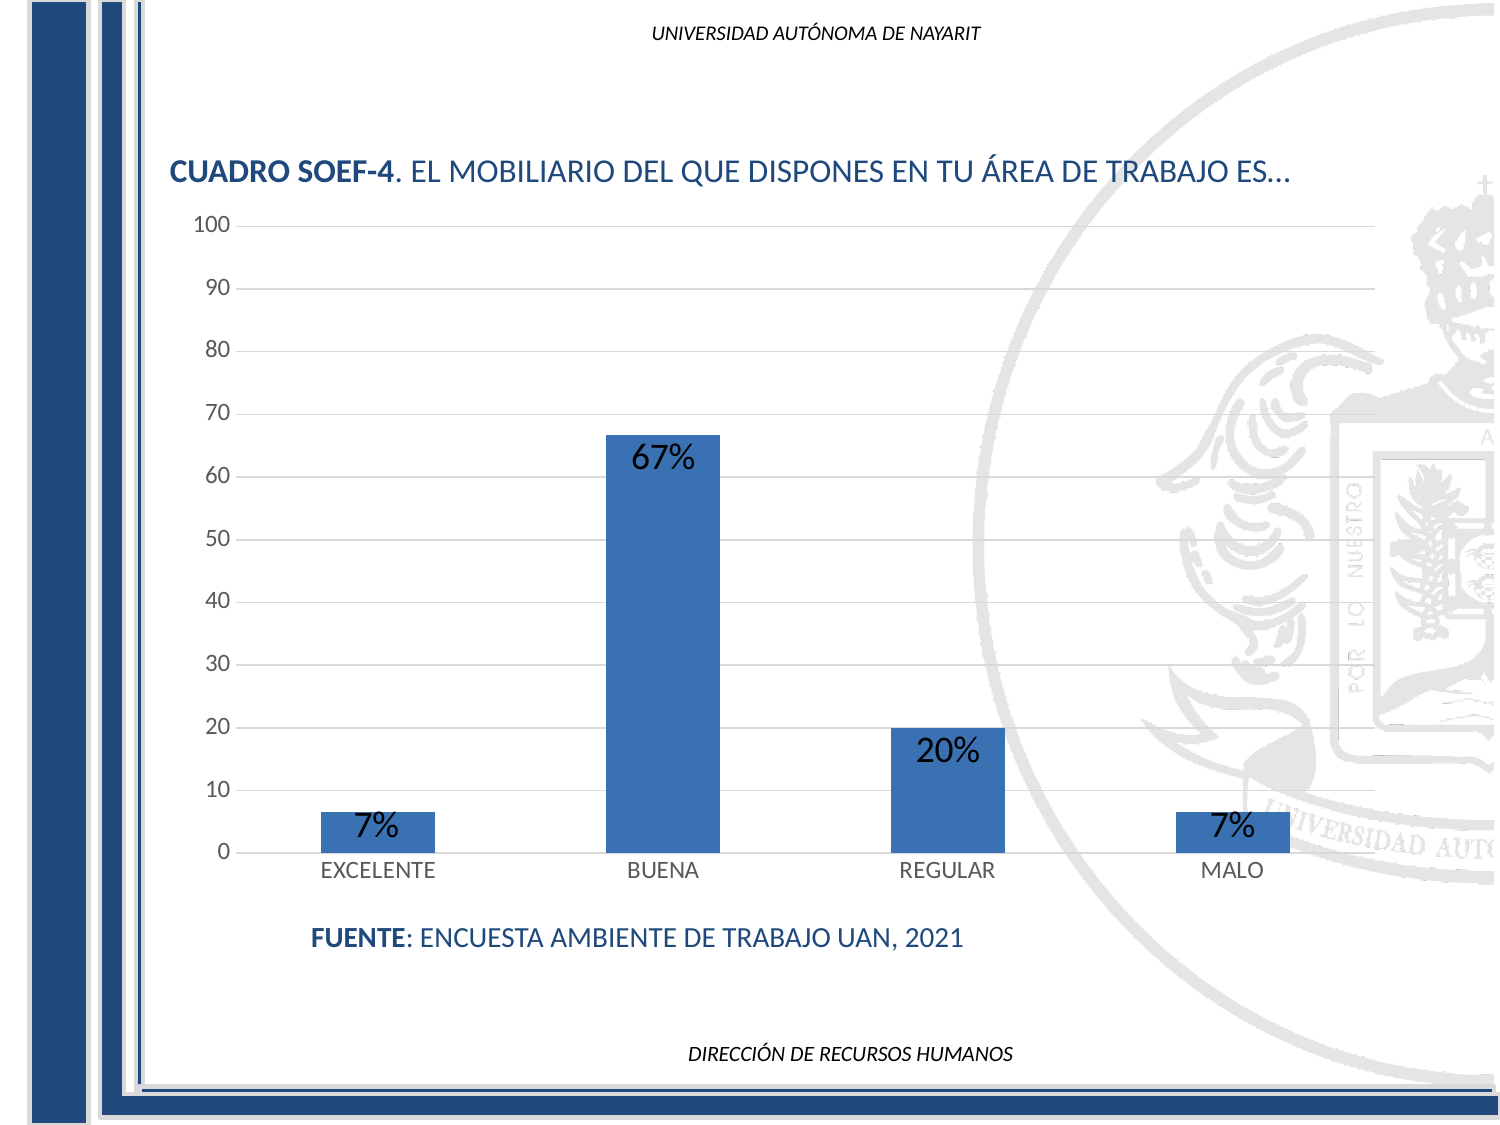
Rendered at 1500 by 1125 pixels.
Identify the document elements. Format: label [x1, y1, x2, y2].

chart [167, 199, 1400, 899]
text_box [29, 0, 1500, 1125]
